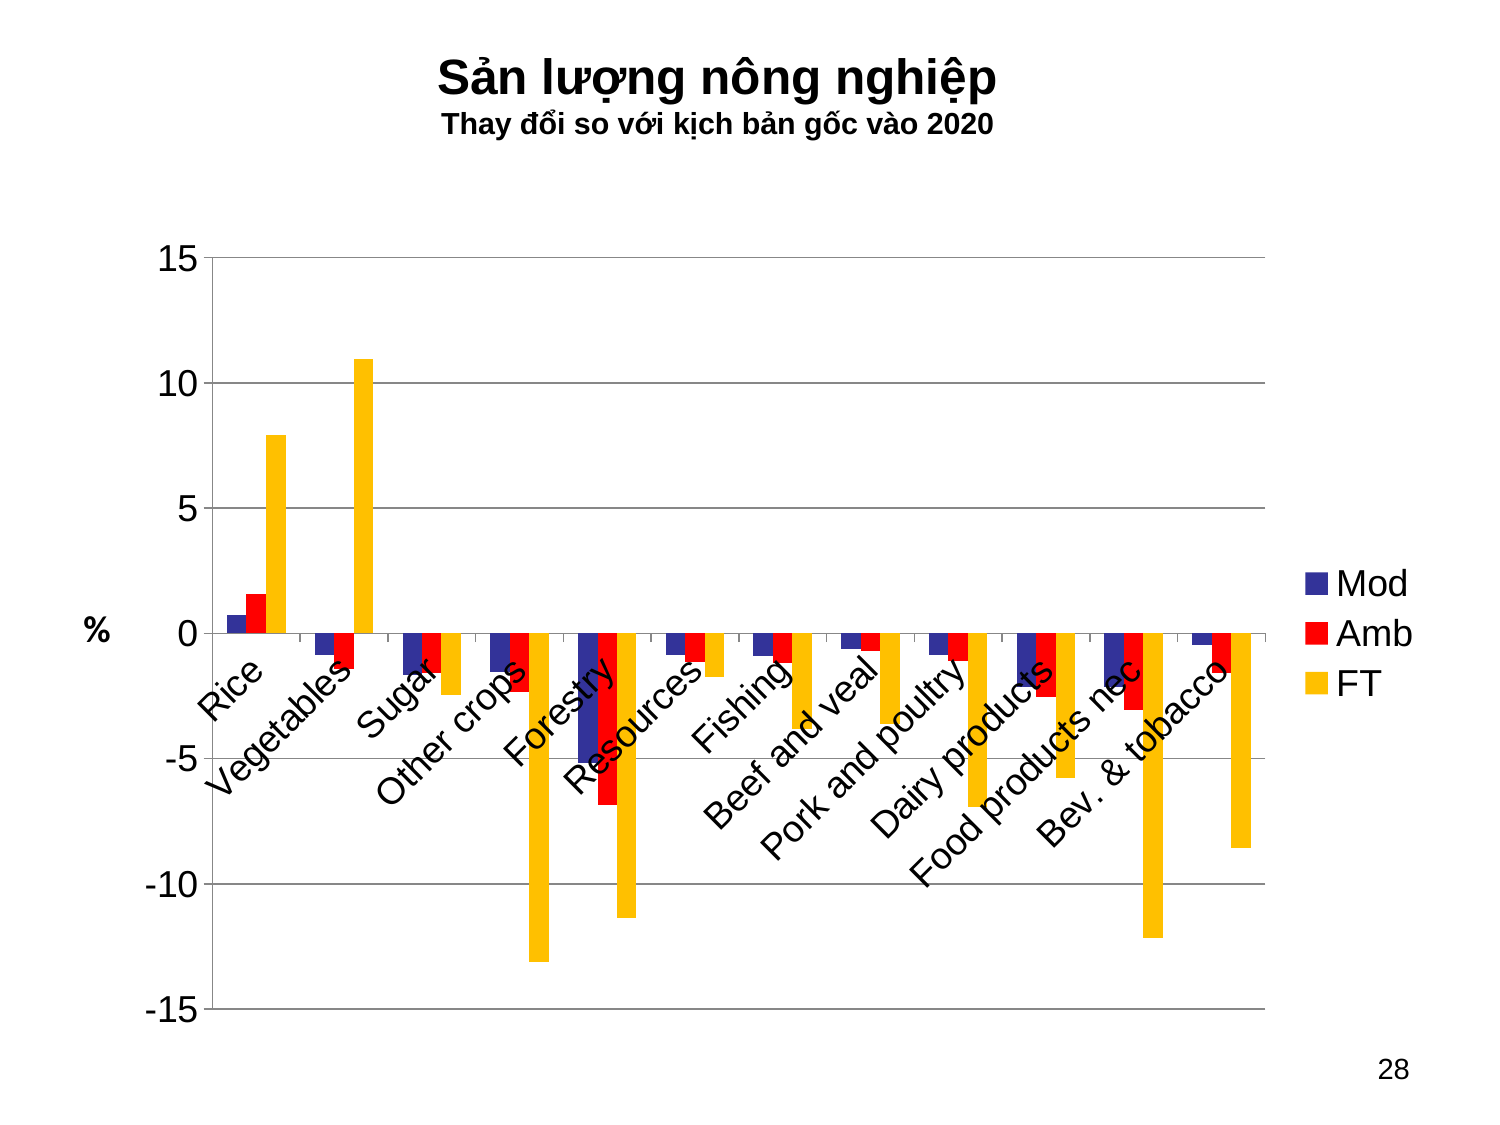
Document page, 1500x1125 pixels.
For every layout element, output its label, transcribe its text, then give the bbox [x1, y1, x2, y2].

slide_number 28 [1299, 1056, 1426, 1103]
chart [49, 219, 1438, 1048]
title Sản lượng nông nghiệp Thay đổi so với kịch bản gốc vào 2020 [159, 36, 1276, 149]
